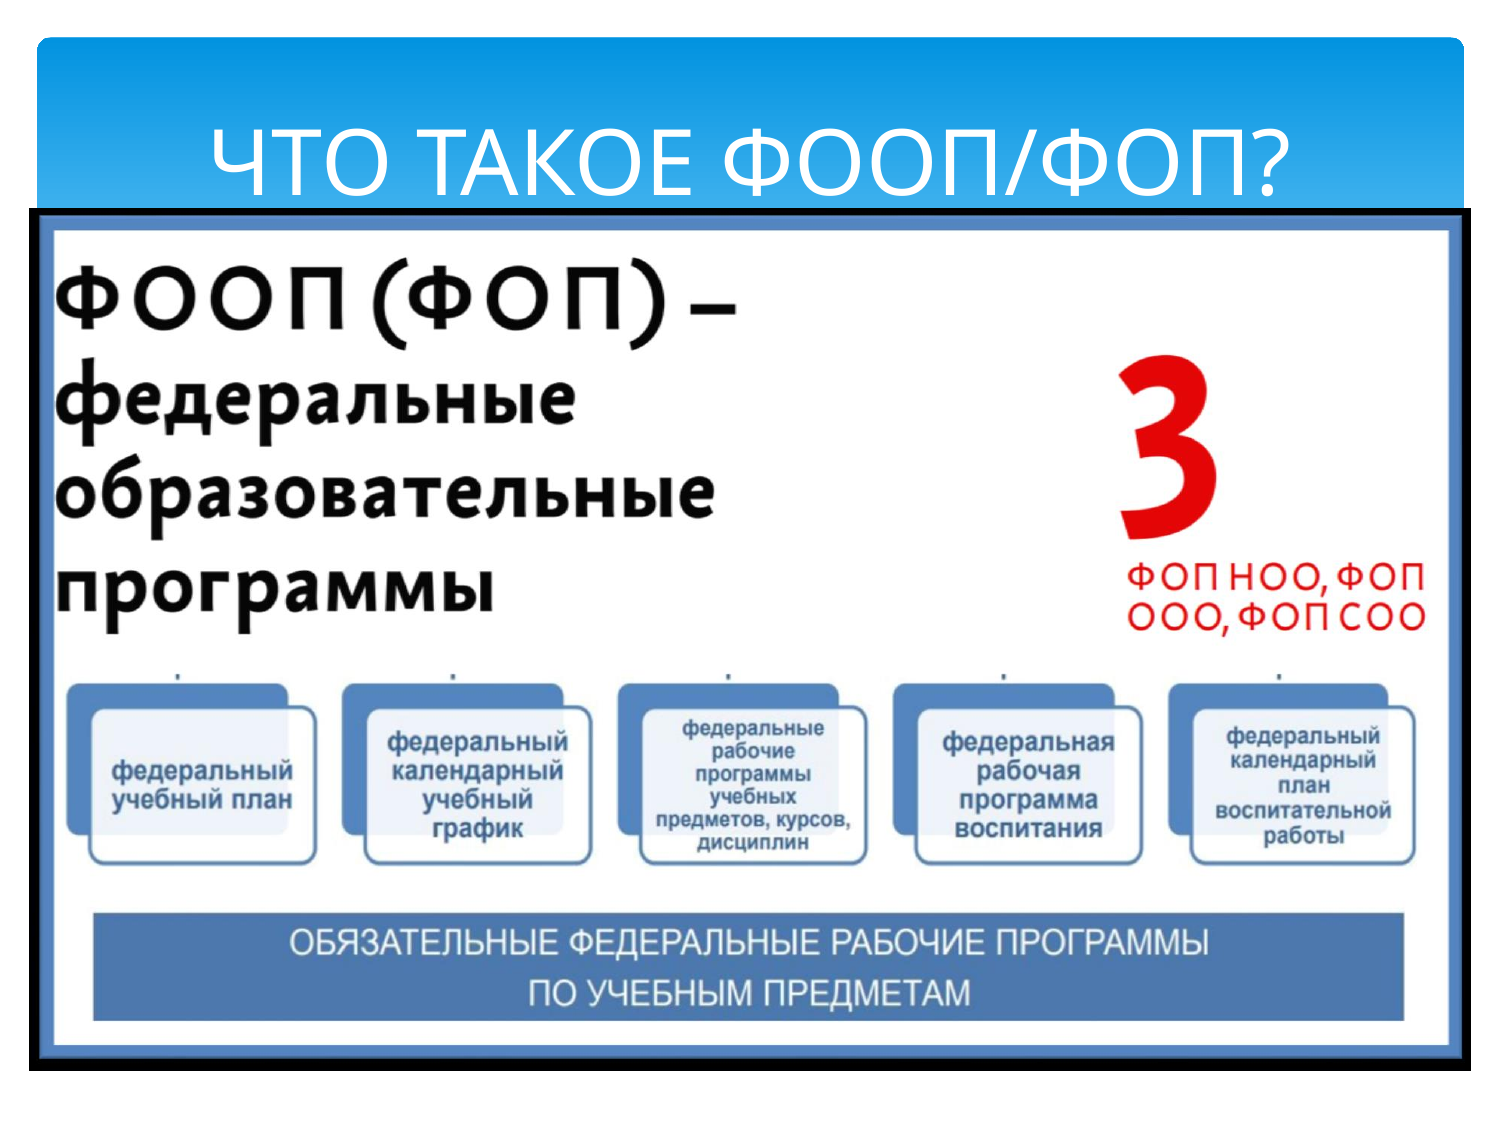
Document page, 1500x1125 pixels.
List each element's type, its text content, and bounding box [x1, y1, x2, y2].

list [29, 207, 1471, 1071]
title ЧТО ТАКОЕ ФООП/ФОП? [75, 55, 1425, 205]
